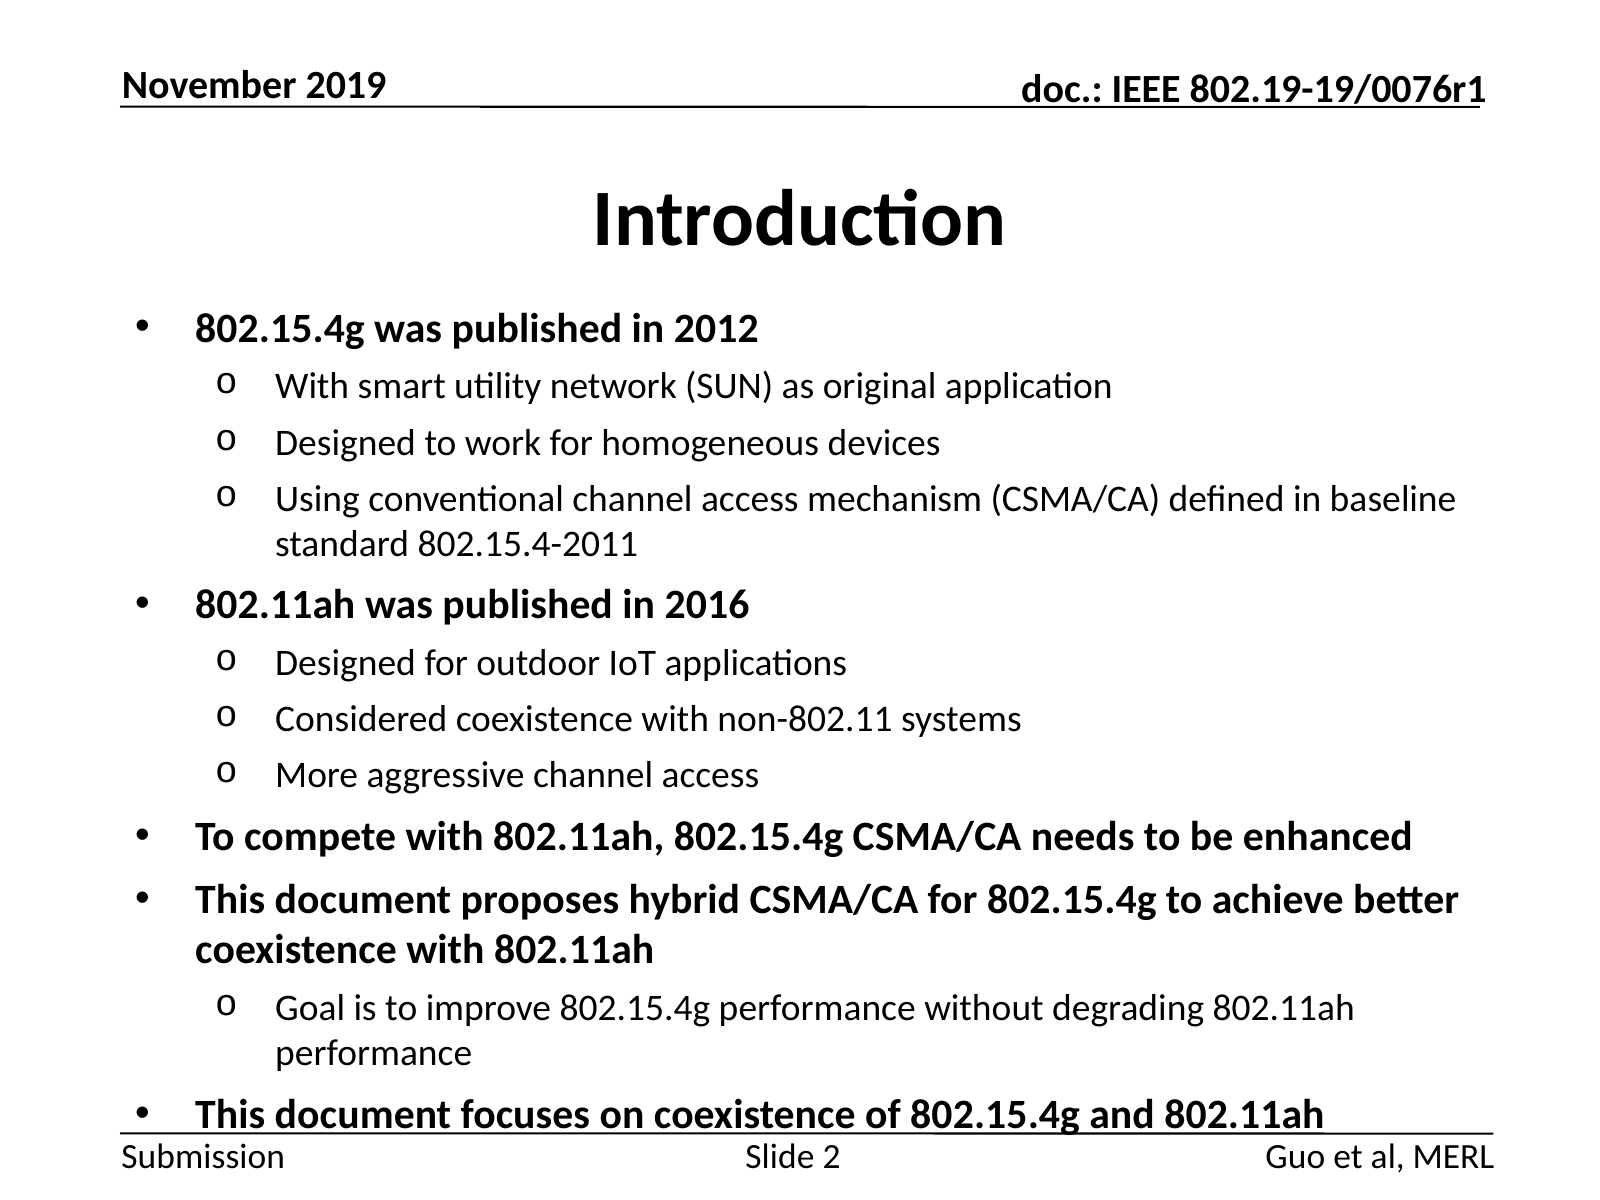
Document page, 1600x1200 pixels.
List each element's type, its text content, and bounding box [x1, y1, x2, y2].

slide_number Slide 2 [733, 1132, 854, 1197]
list 802.15.4g was published in 2012 With smart utility network (SUN) as original application Designed to work for homogeneous devices Using conventional channel access mechanism (CSMA/CA) defined in baseline standard 802.15.4-2011 802.11ah was published in 2016 Designed for outdoor IoT applications Considered coexistence with non-802.11 systems More aggressive channel access To compete with 802.11ah, 802.15.4g CSMA/CA needs to be enhanced This document proposes hybrid CSMA/CA for 802.15.4g to achieve better coexistence with 802.11ah Goal is to improve 802.15.4g performance without degrading 802.11ah performance This document focuses on coexistence of 802.15.4g and 802.11ah [119, 292, 1481, 1134]
footer Guo et al, MERL [962, 1132, 1495, 1165]
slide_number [121, 58, 526, 107]
title Introduction [119, 119, 1481, 292]
